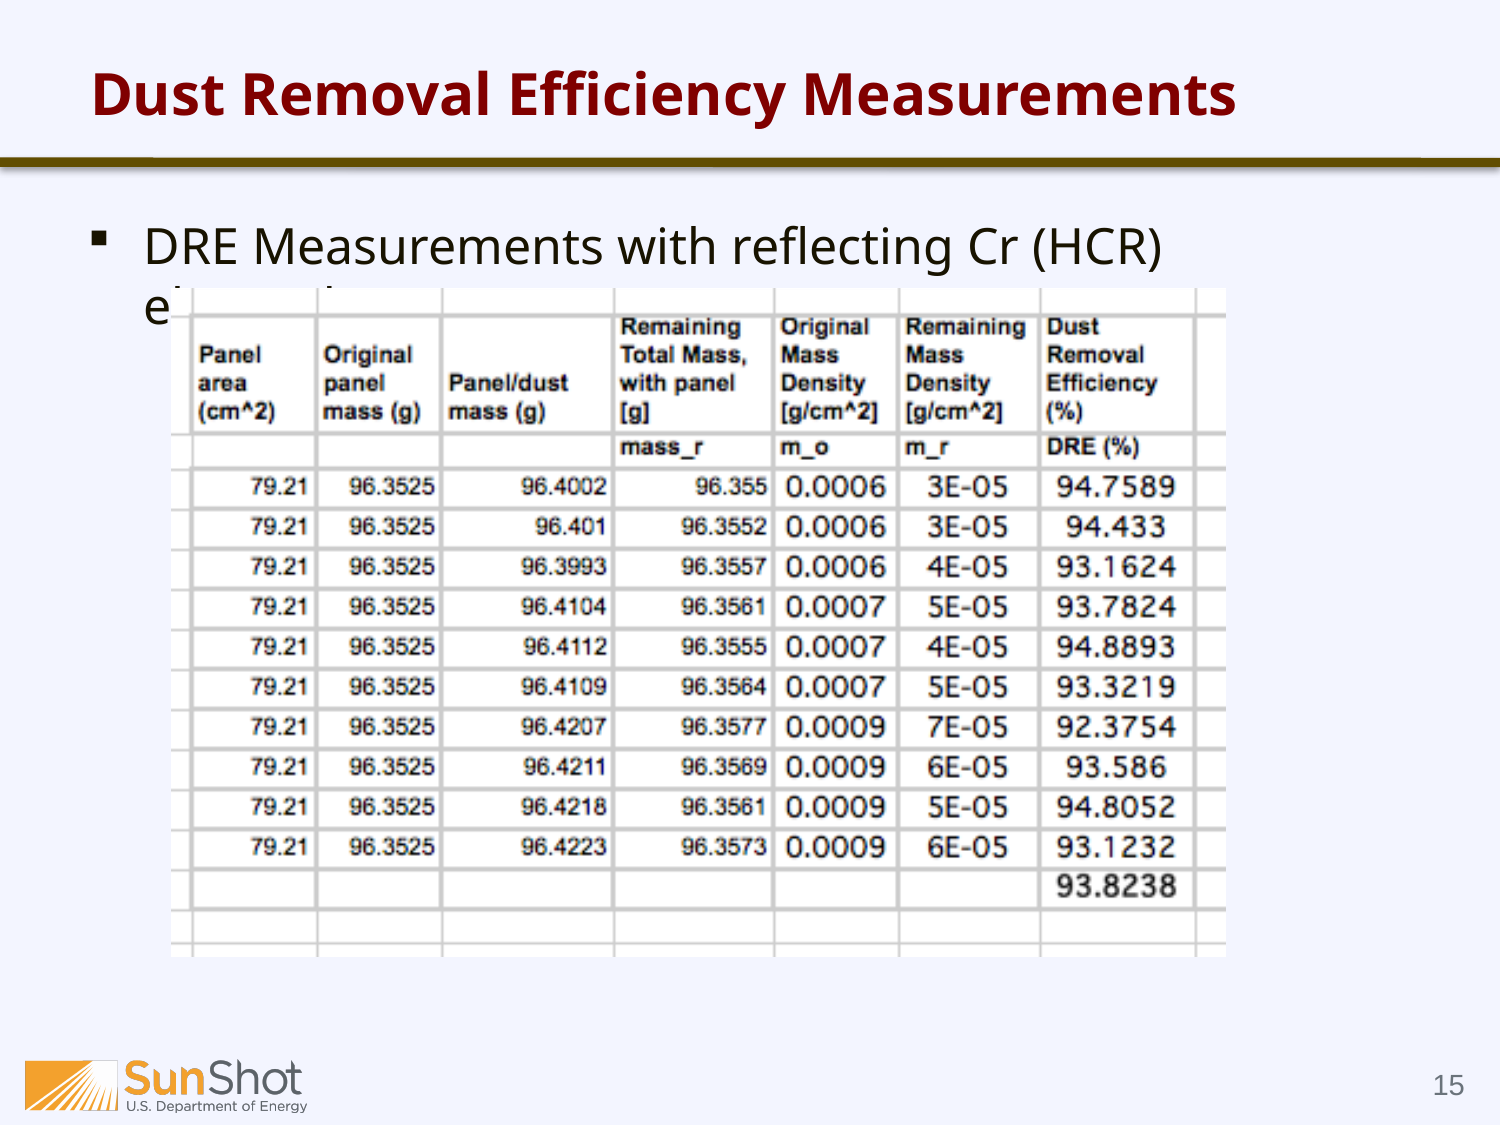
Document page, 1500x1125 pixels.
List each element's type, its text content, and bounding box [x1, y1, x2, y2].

slide_number 15 [1417, 1058, 1500, 1122]
picture [25, 1059, 307, 1113]
list DRE Measurements with reflecting Cr (HCR) electrodes [72, 206, 1428, 1045]
title Dust Removal Efficiency Measurements [74, 44, 1426, 140]
picture [171, 288, 1227, 958]
